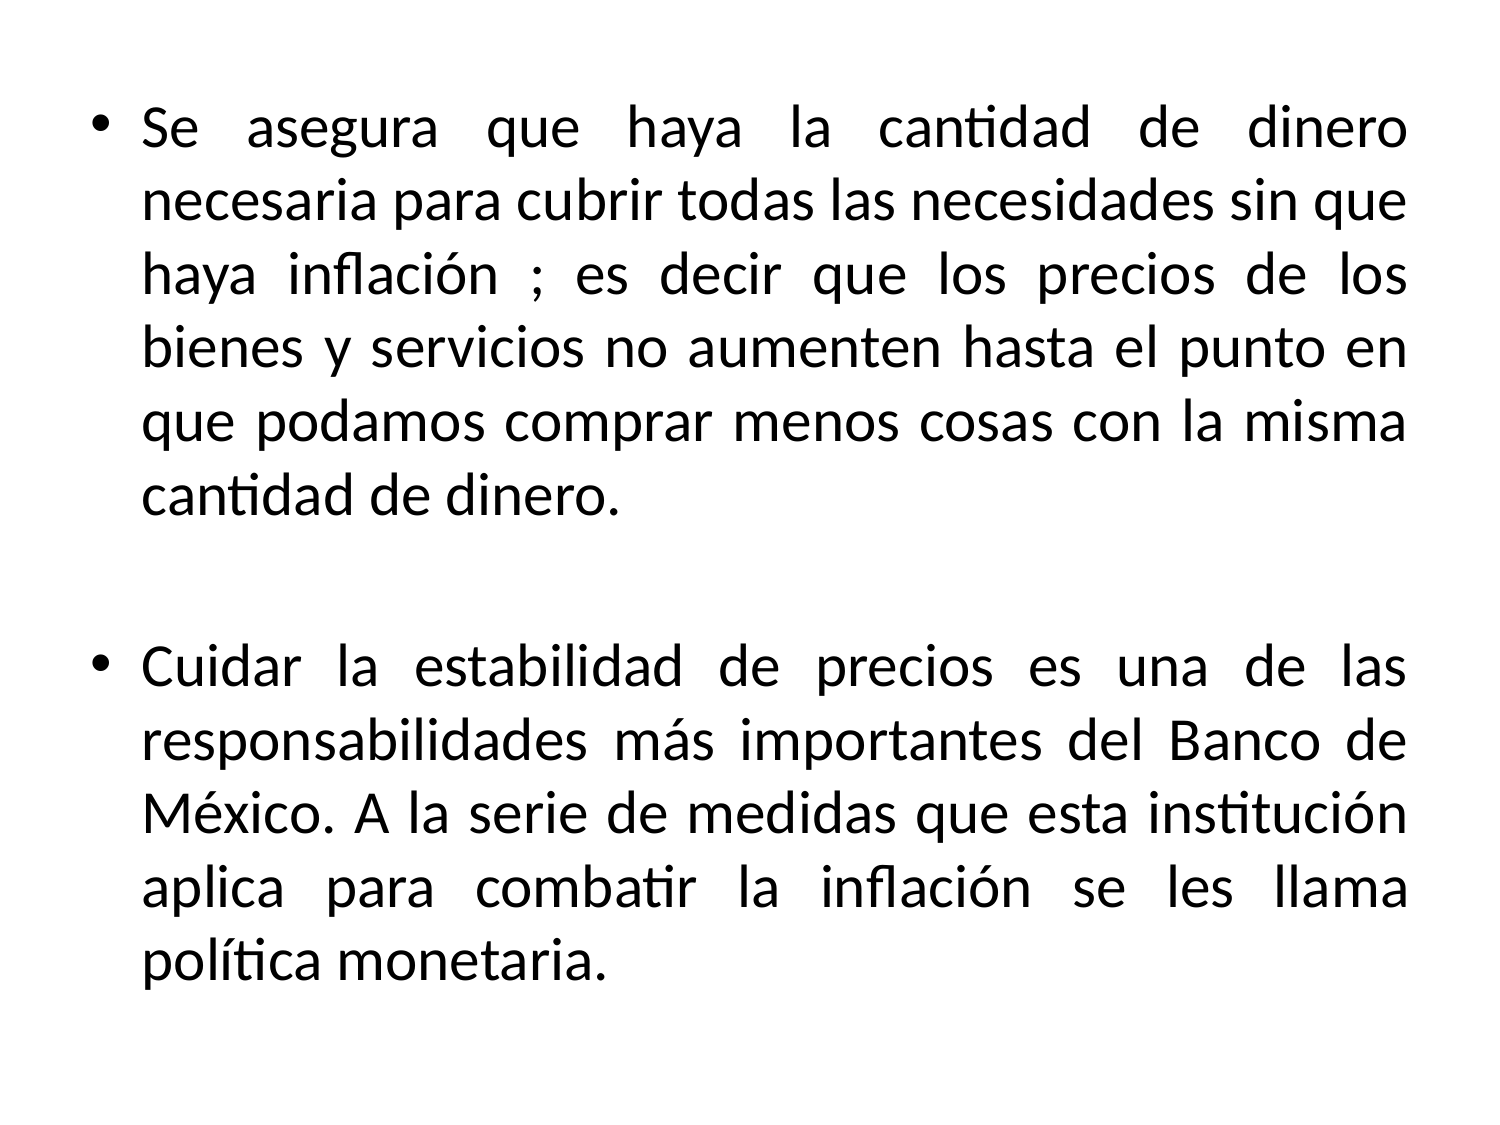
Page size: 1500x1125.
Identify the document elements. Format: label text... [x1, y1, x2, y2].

list Se asegura que haya la cantidad de dinero necesaria para cubrir todas las necesidades sin que haya inﬂación ; es decir que los precios de los bienes y servicios no aumenten hasta el punto en que podamos comprar menos cosas con la misma cantidad de dinero. Cuidar la estabilidad de precios es una de las responsabilidades más importantes del Banco de México. A la serie de medidas que esta institución aplica para combatir la inﬂación se les llama política monetaria. [75, 78, 1425, 1005]
